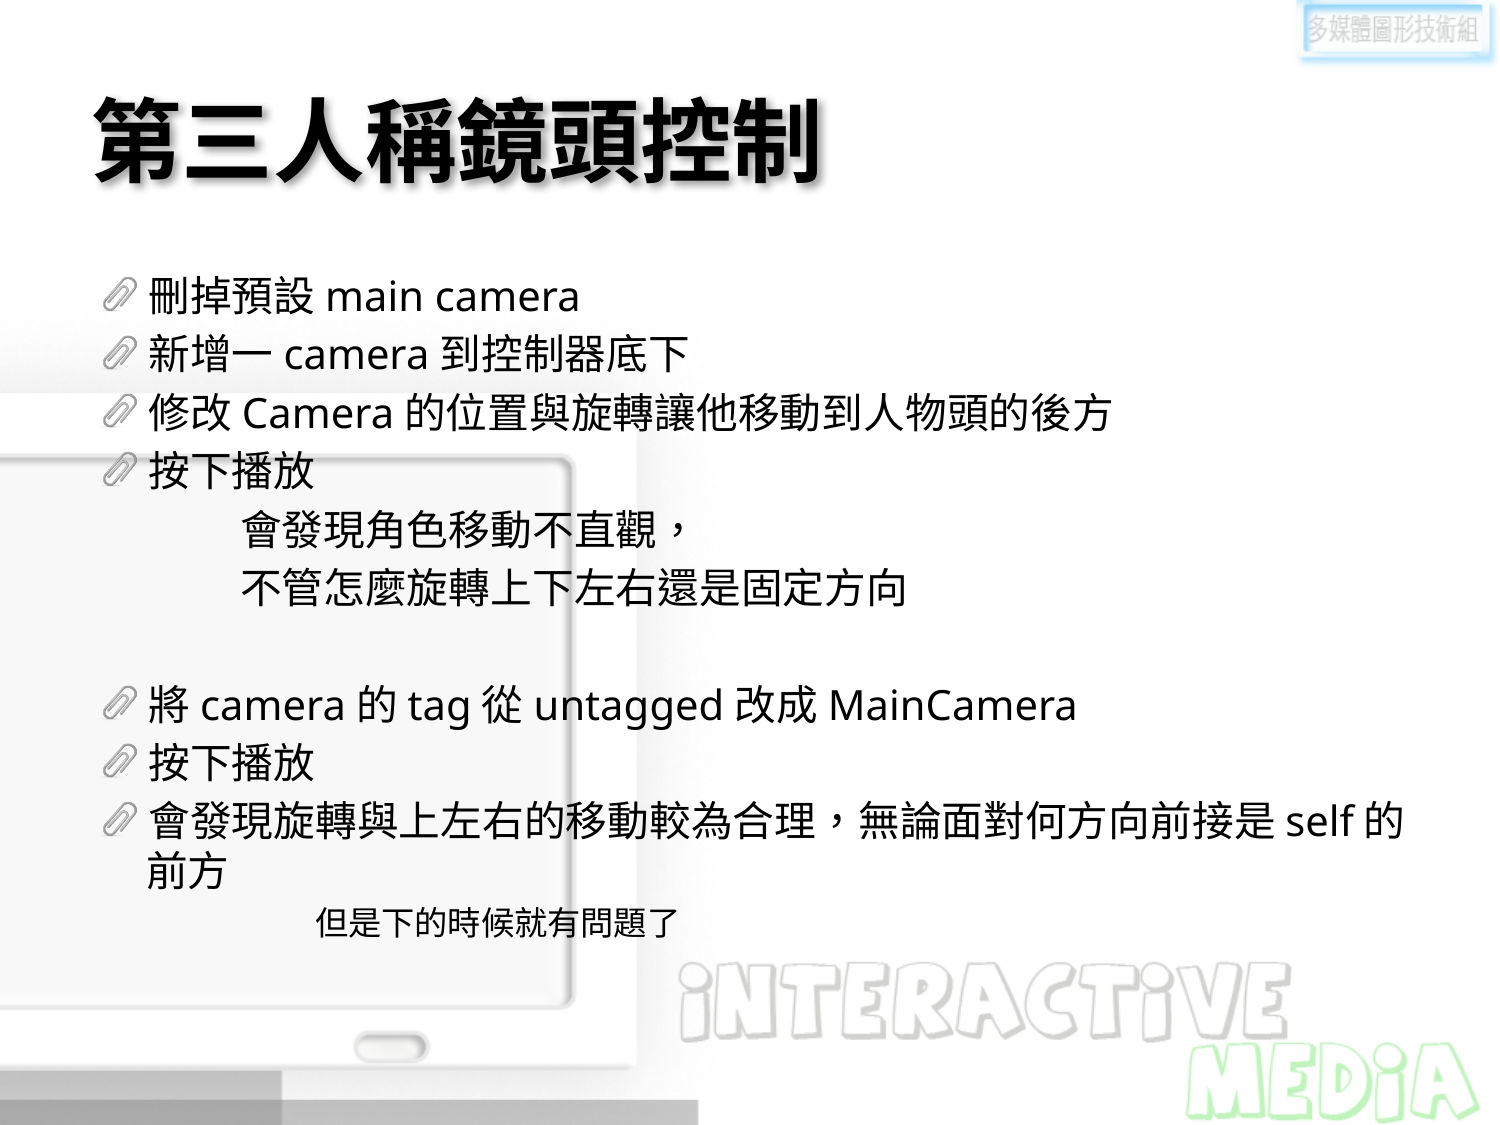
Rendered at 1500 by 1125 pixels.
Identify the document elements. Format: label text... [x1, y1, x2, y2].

list 刪掉預設main camera 新增一camera到控制器底下 修改Camera的位置與旋轉讓他移動到人物頭的後方 按下播放 會發現角色移動不直觀， 不管怎麼旋轉上下左右還是固定方向 將camera的tag從untagged改成MainCamera 按下播放 會發現旋轉與上左右的移動較為合理，無論面對何方向前接是self的前方 但是下的時候就有問題了 [75, 262, 1425, 1005]
picture [0, 0, 1500, 1125]
title 第三人稱鏡頭控制 [75, 45, 1152, 233]
